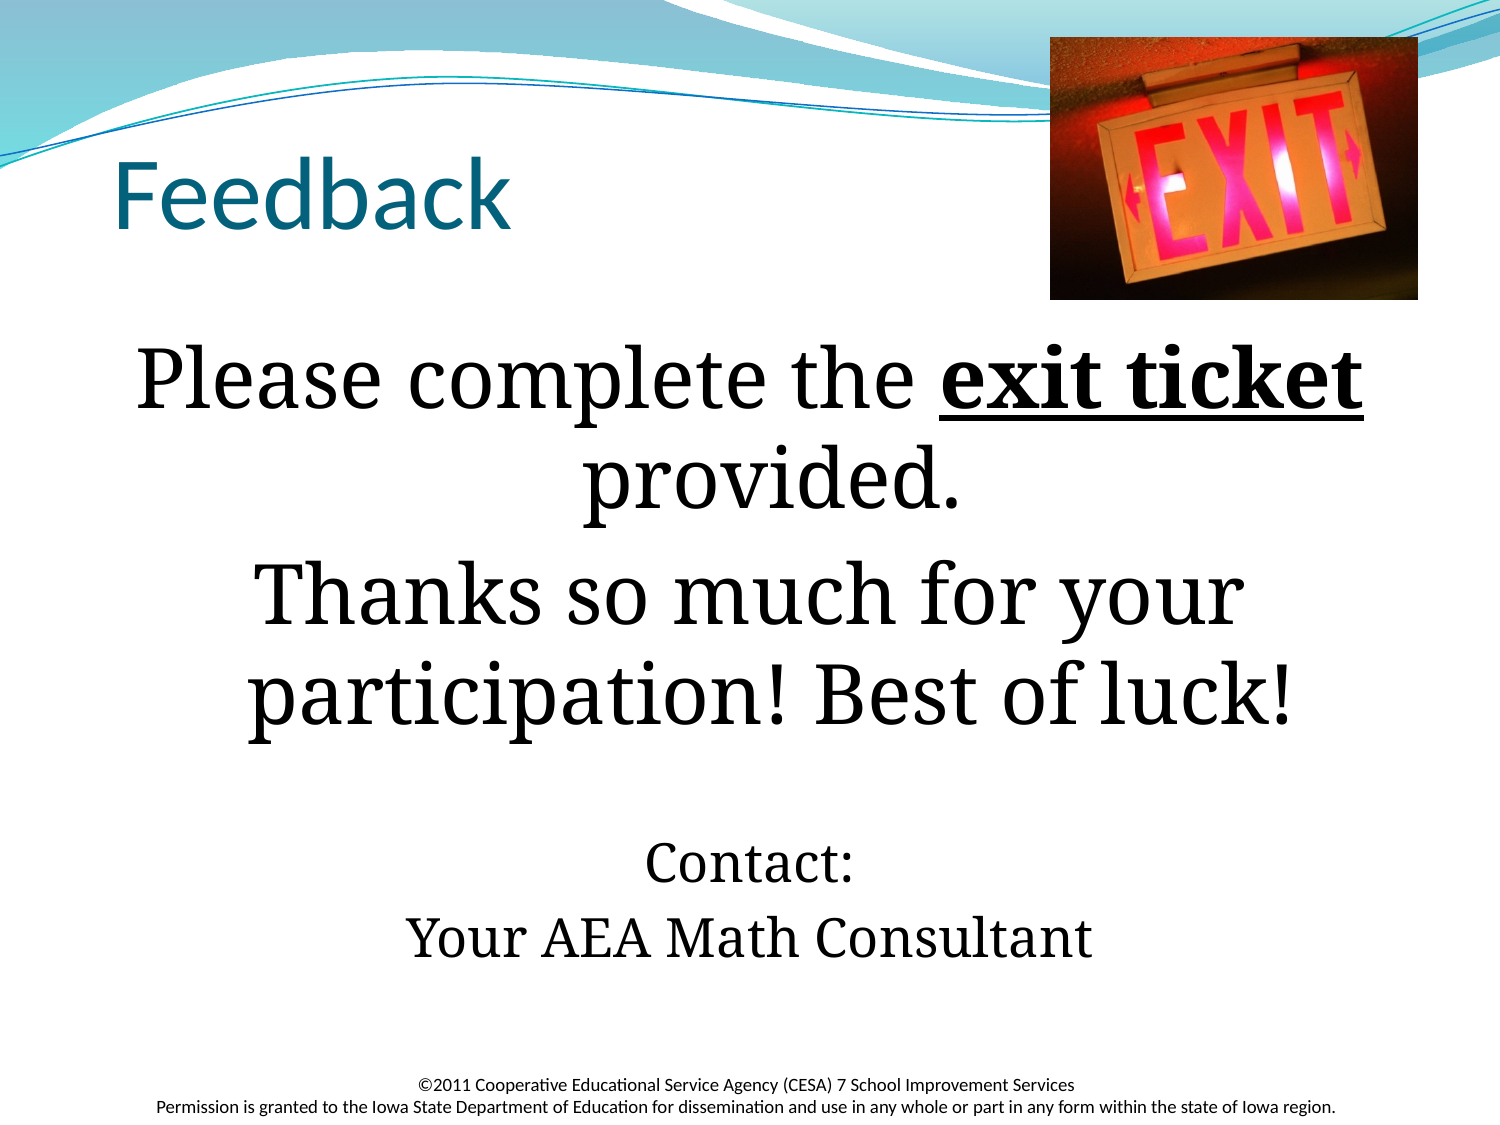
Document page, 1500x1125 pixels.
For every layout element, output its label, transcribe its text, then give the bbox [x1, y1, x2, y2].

list Please complete the exit ticket provided. Thanks so much for your participation! Best of luck! Contact: Your AEA Math Consultant [75, 317, 1425, 1038]
picture [1049, 37, 1418, 301]
text_box ©2011 Cooperative Educational Service Agency (CESA) 7 School Improvement Services Permission is granted to the Iowa State Department of Education for dissemination and use in any whole or part in any form within the state of Iowa region. [0, 1065, 1492, 1125]
title Feedback [112, 112, 725, 250]
